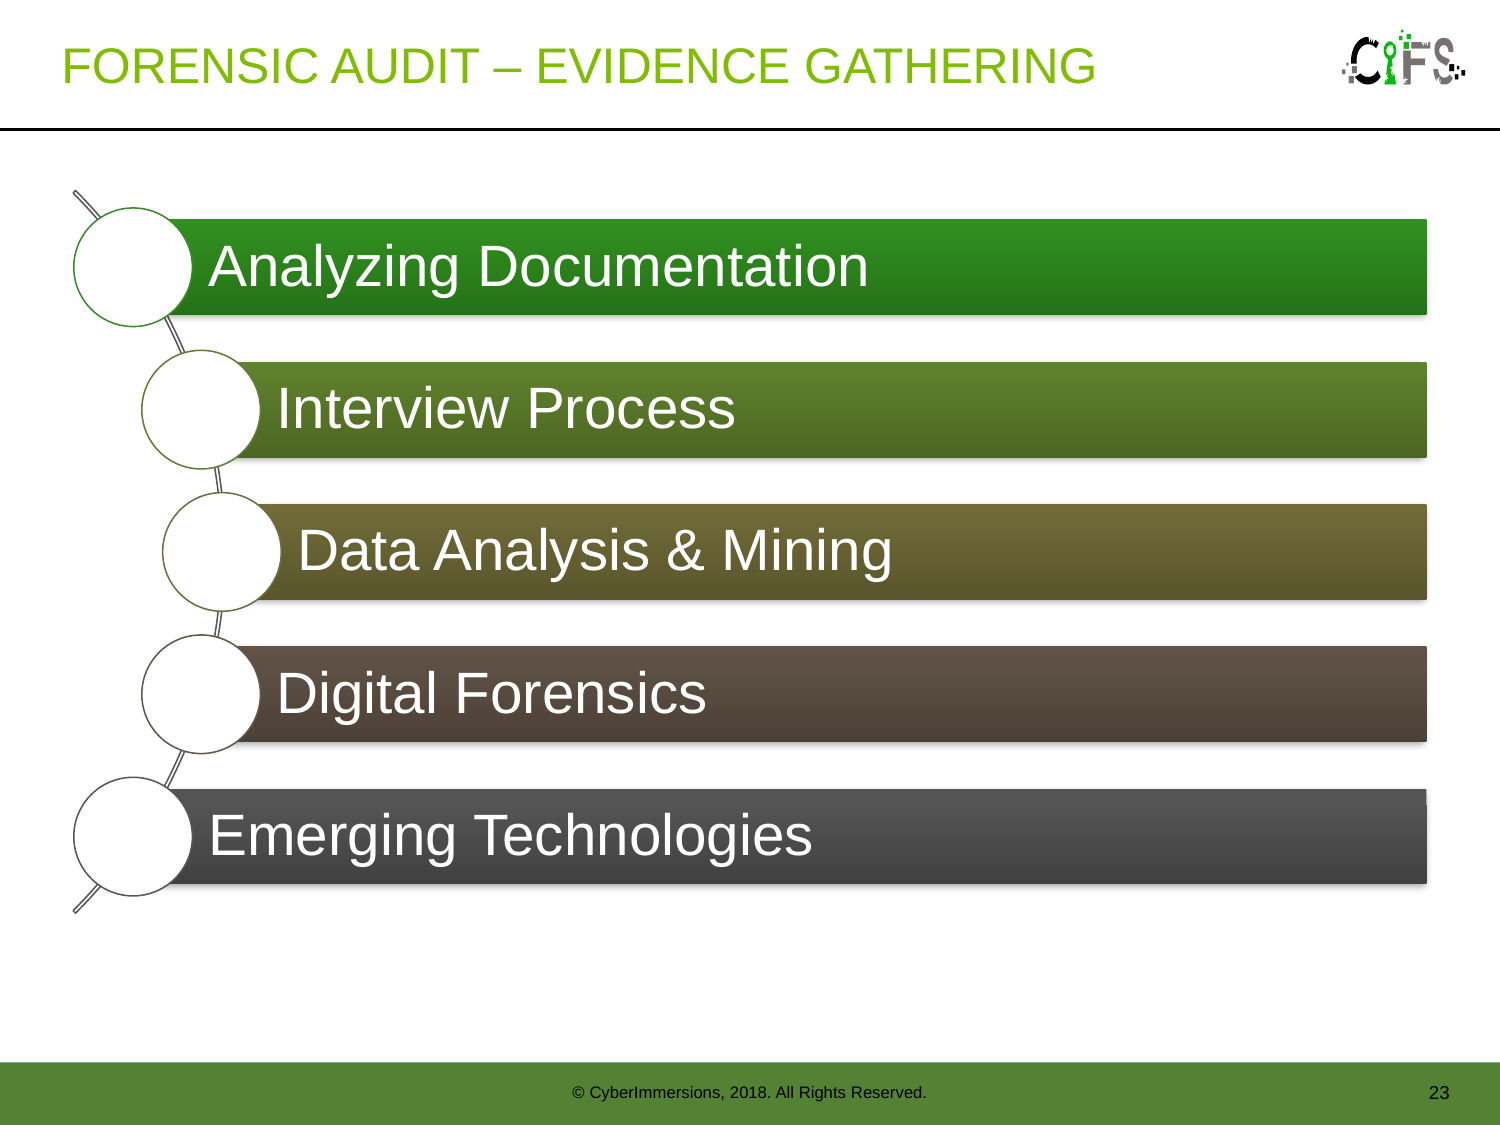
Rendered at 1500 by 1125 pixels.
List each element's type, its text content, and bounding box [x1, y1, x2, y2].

title Forensic Audit – Evidence Gathering [61, 33, 1253, 110]
picture [1340, 28, 1467, 87]
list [61, 172, 1438, 932]
slide_number 23 [1320, 1071, 1450, 1113]
